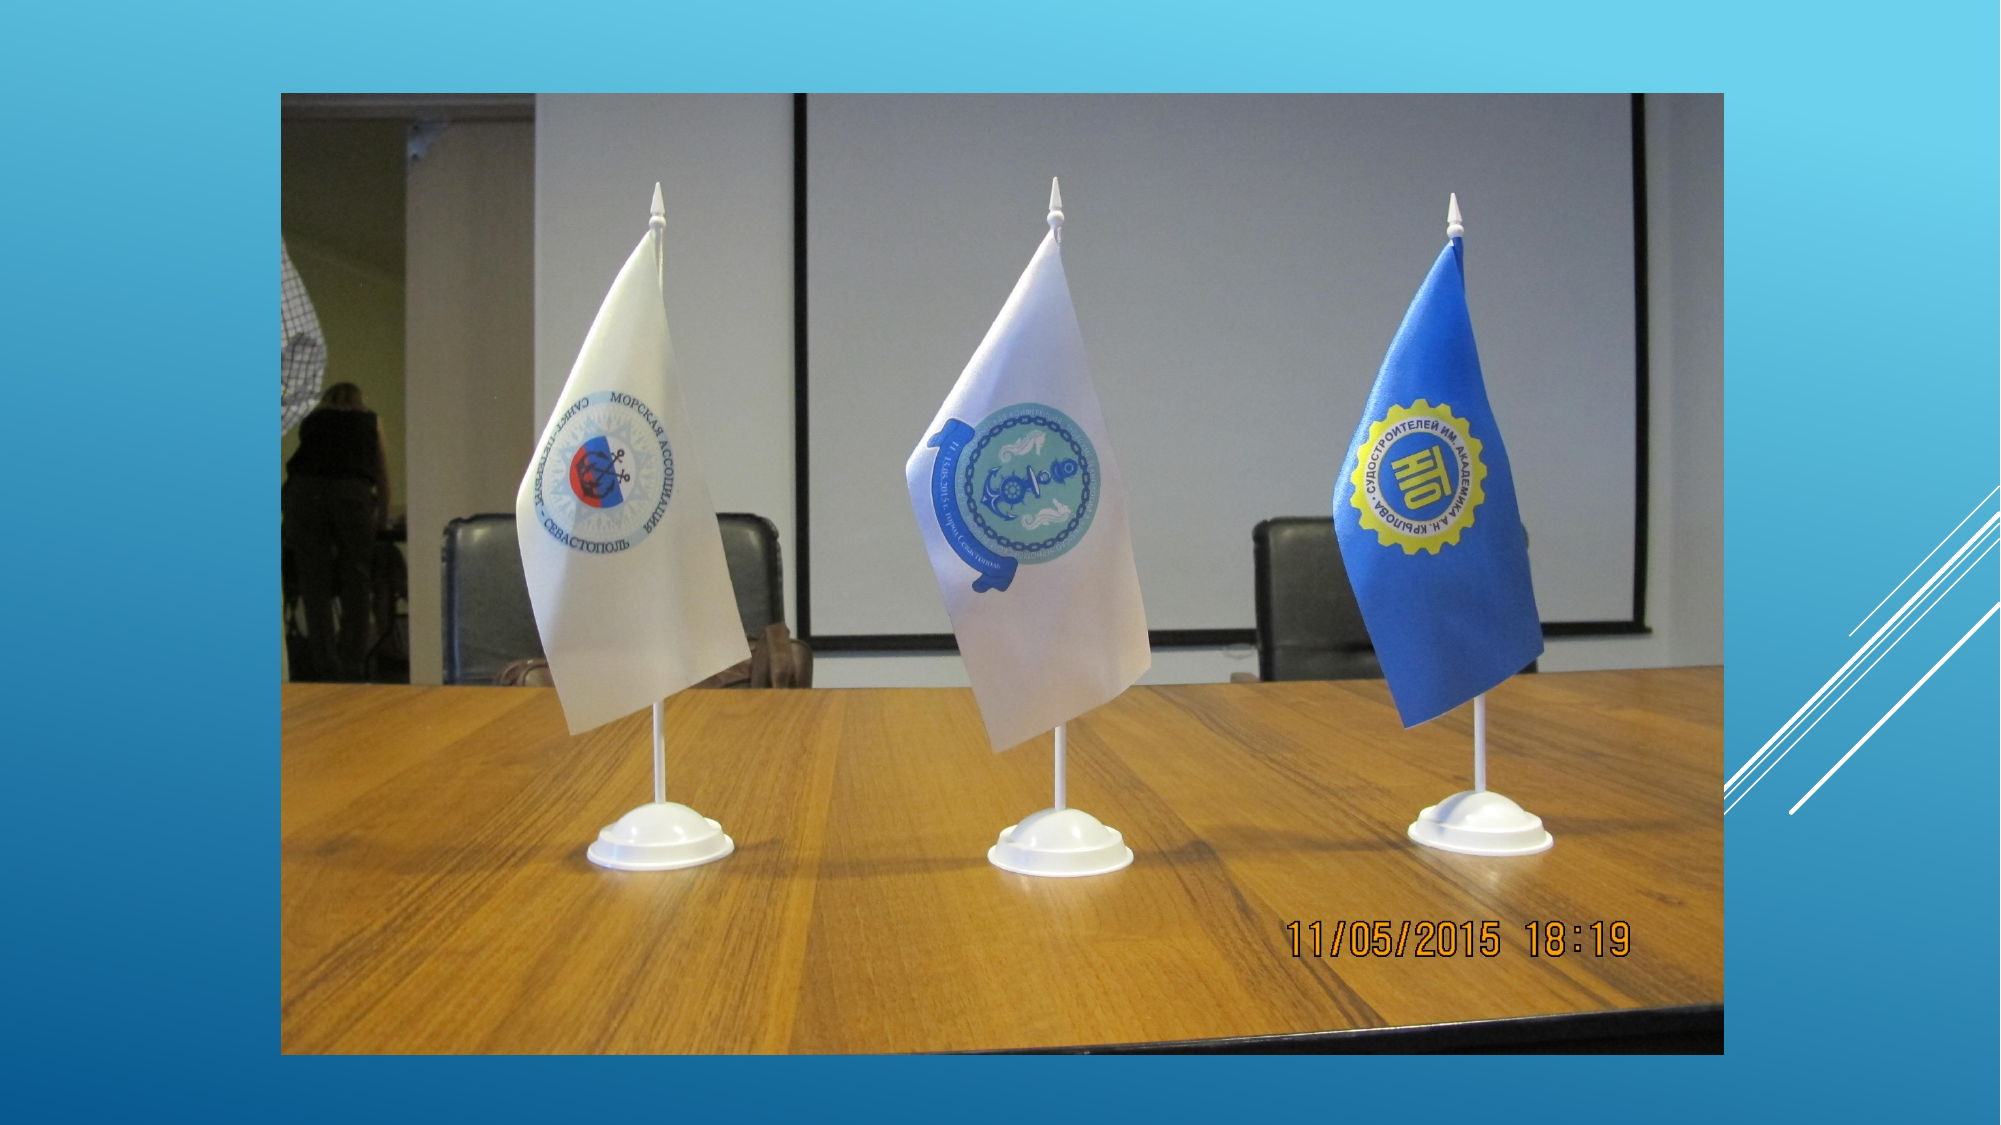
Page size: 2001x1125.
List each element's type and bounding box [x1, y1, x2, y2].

picture [280, 92, 1724, 1056]
